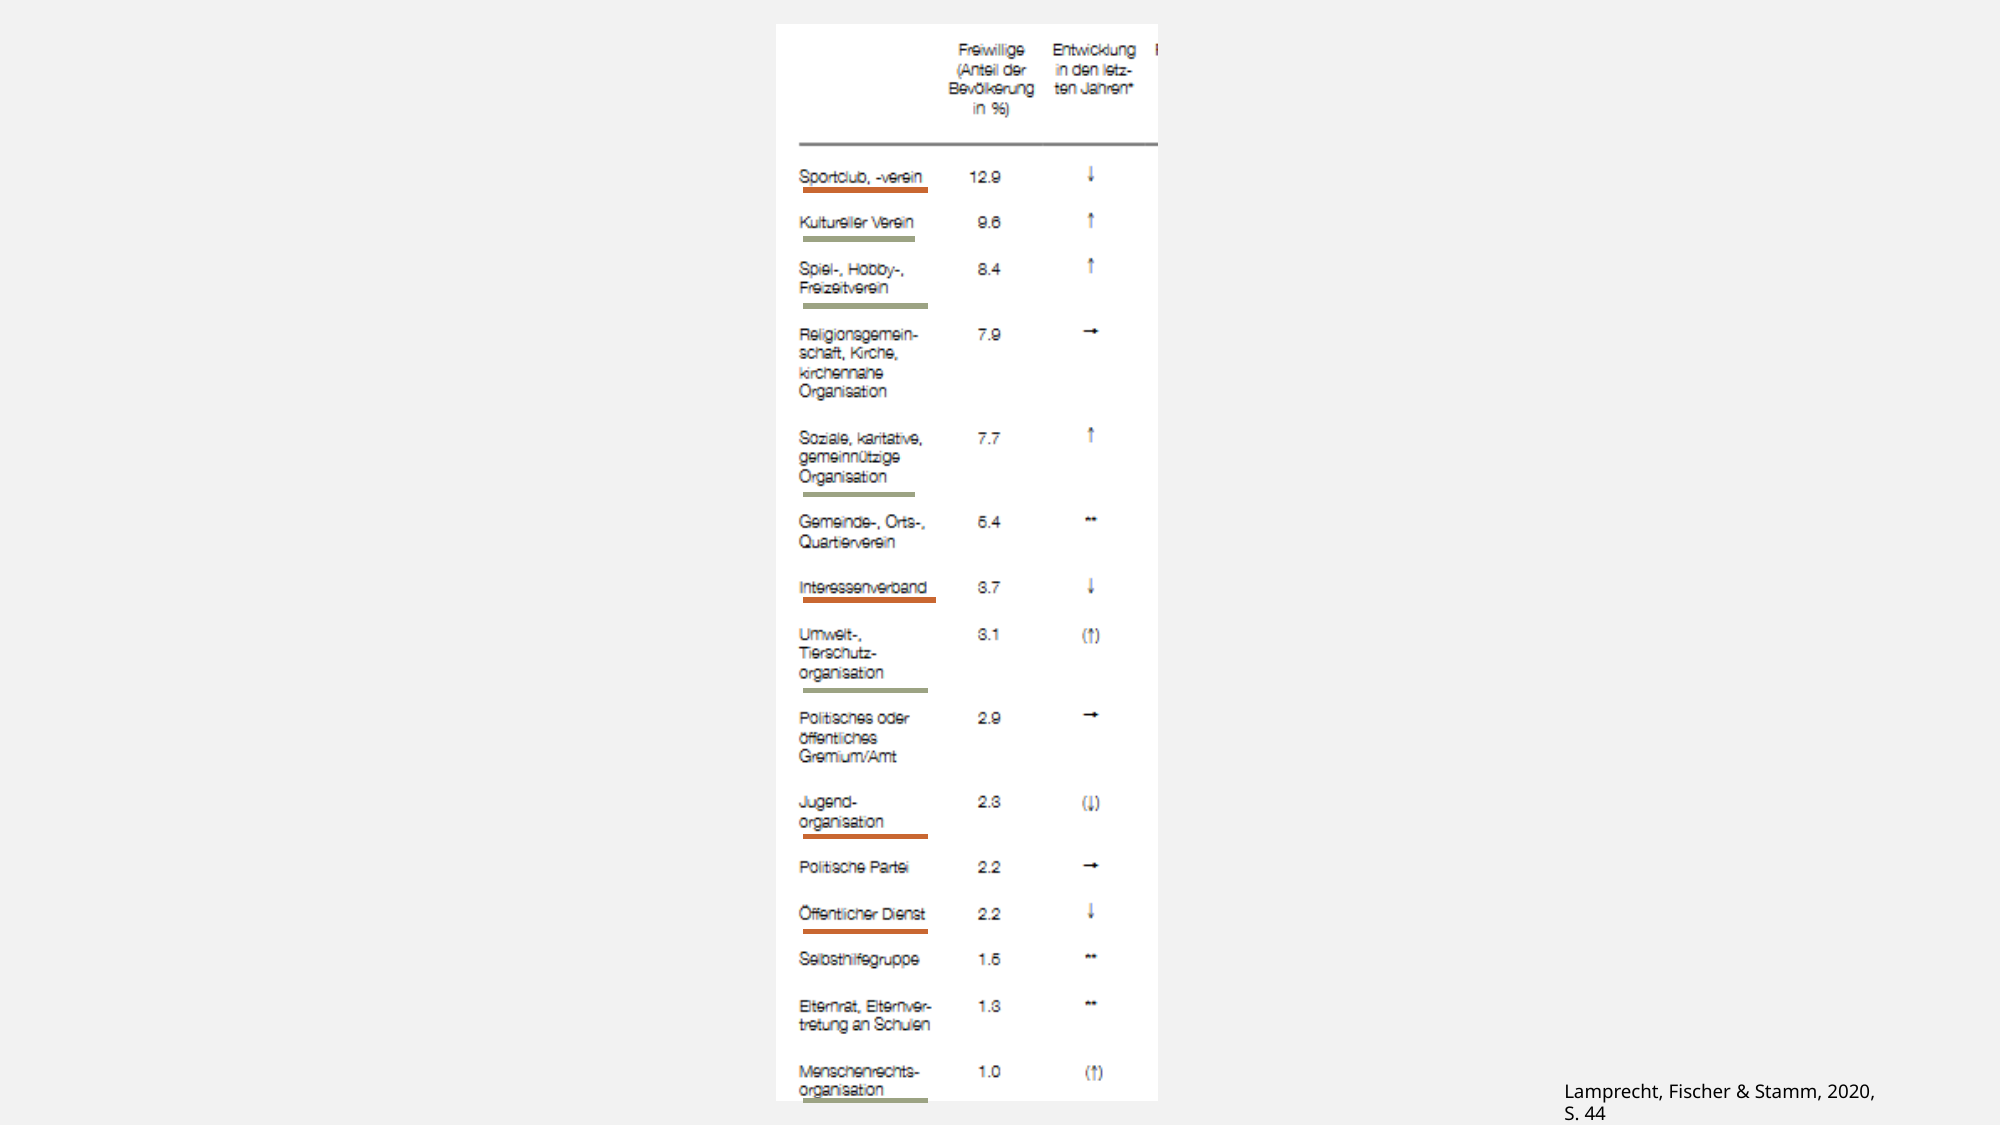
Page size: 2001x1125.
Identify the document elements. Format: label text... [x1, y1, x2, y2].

text_box Lamprecht, Fischer & Stamm, 2020, S. 44 [1549, 1072, 1907, 1125]
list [776, 24, 1158, 1101]
